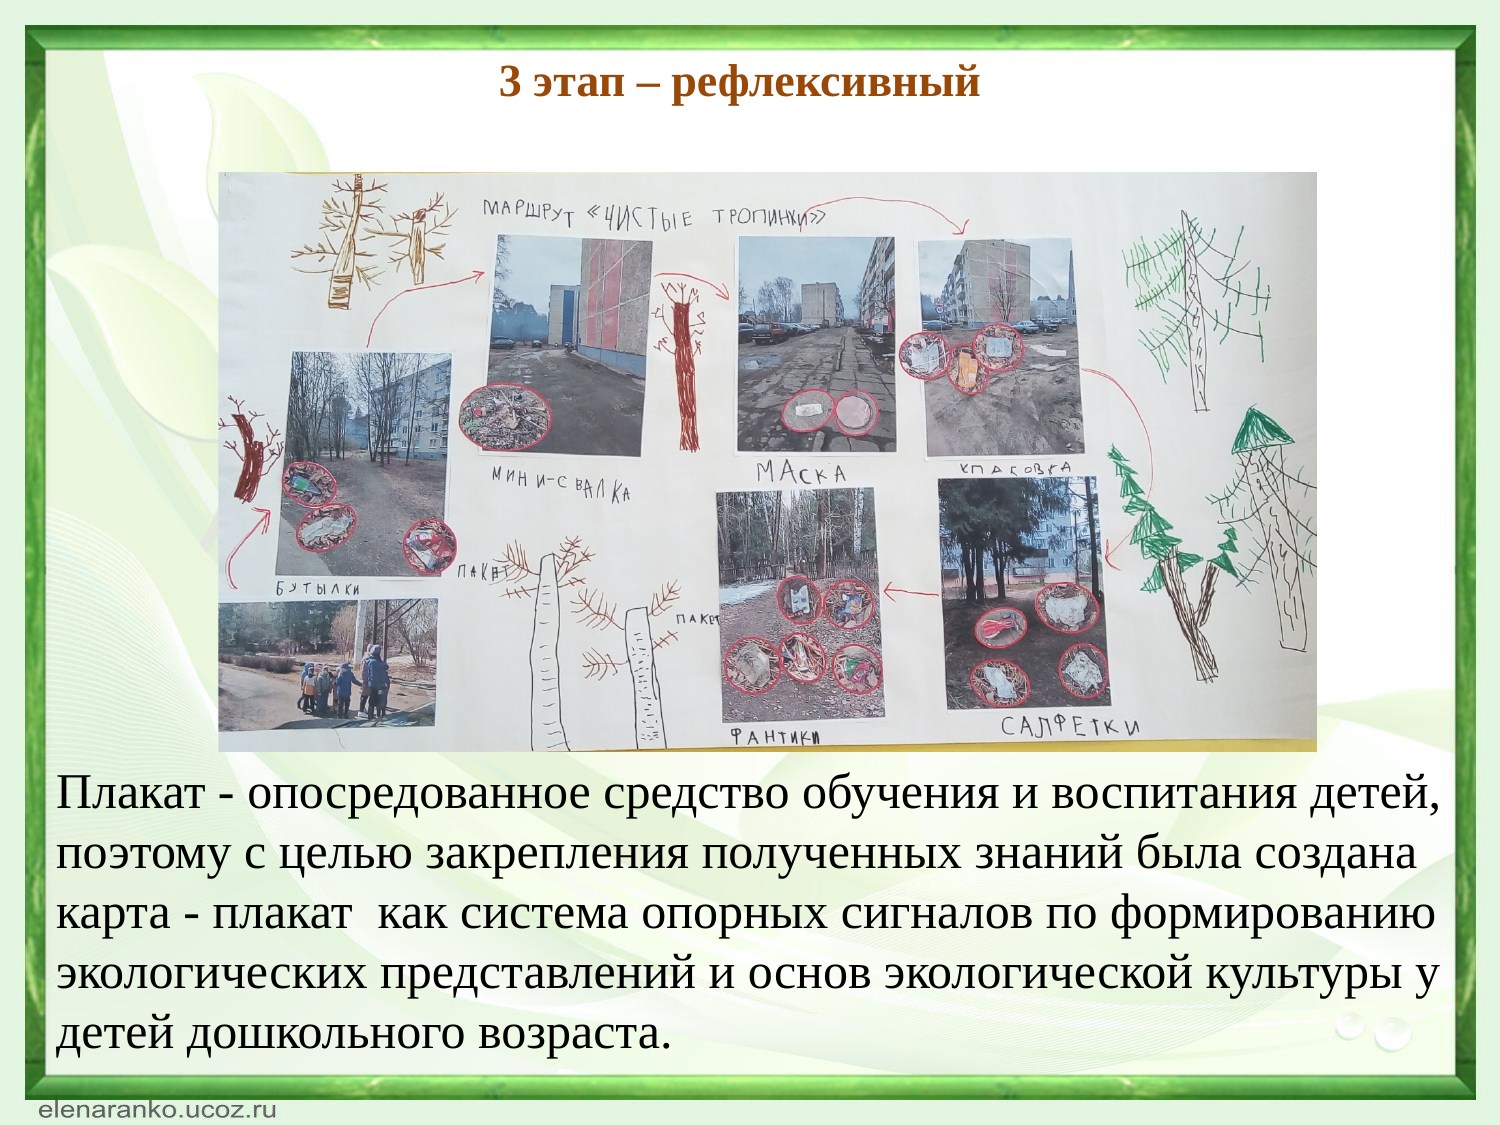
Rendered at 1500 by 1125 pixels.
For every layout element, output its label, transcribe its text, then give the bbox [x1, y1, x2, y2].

title 3 этап – рефлексивный [64, 42, 1415, 114]
text_box Плакат - опосредованное средство обучения и воспитания детей, поэтому с целью закрепления полученных знаний была создана карта - плакат как система опорных сигналов по формированию экологических представлений и основ экологической культуры у детей дошкольного возраста. [41, 751, 1471, 1112]
picture [0, 0, 1500, 1125]
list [218, 172, 1318, 752]
